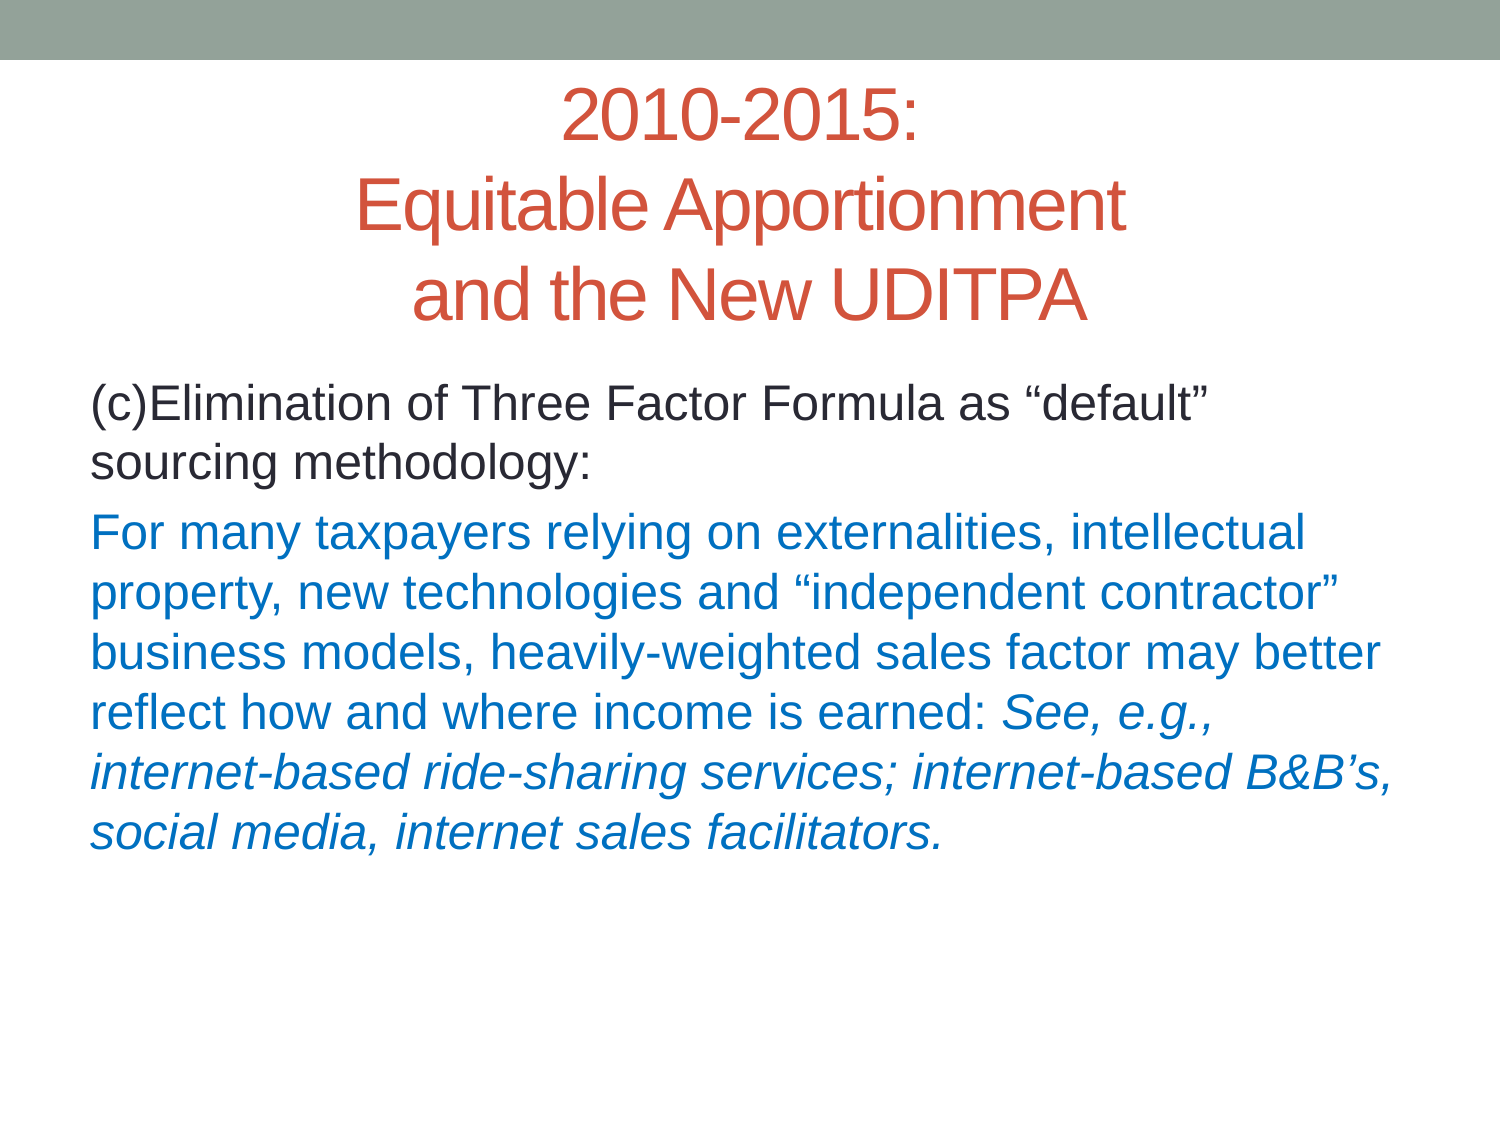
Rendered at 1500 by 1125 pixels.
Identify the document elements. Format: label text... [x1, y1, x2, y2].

title 2010-2015: Equitable Apportionment and the New UDITPA [75, 62, 1425, 338]
list (c)Elimination of Three Factor Formula as “default” sourcing methodology: For many taxpayers relying on externalities, intellectual property, new technologies and “independent contractor” business models, heavily-weighted sales factor may better reflect how and where income is earned: See, e.g., internet-based ride-sharing services; internet-based B&B’s, social media, internet sales facilitators. [75, 362, 1425, 1005]
